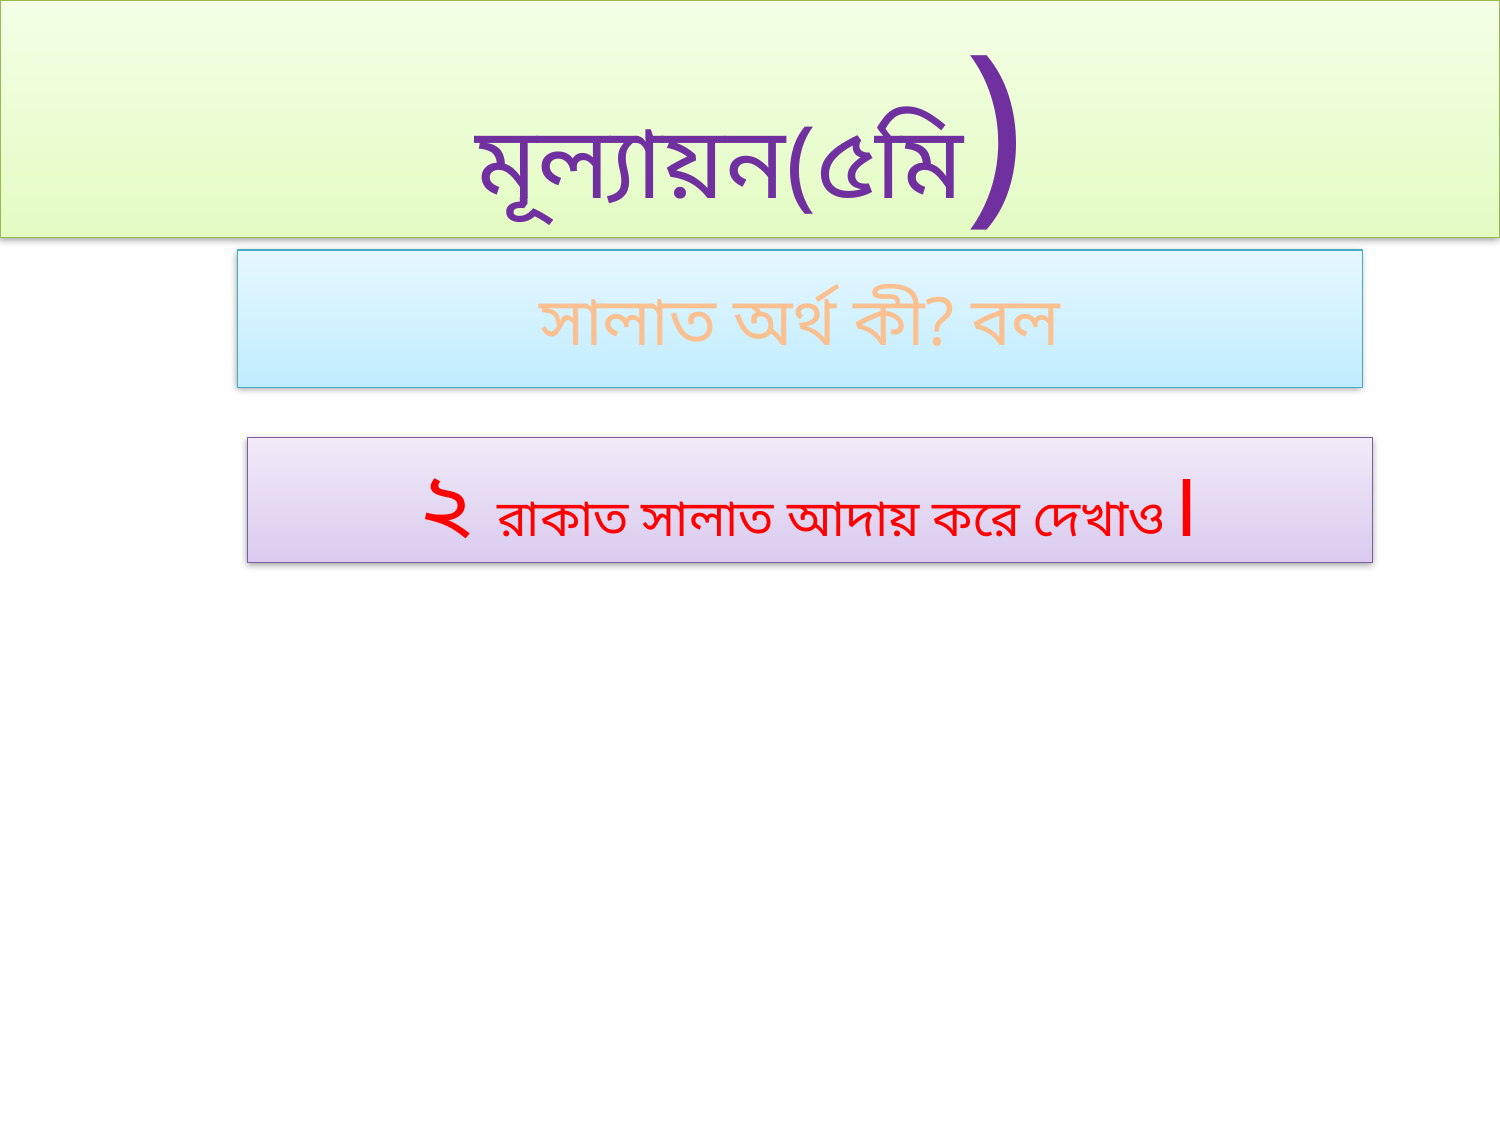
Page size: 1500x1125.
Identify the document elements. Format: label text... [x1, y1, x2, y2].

text_box মূল্যায়ন(৫মি) [0, 0, 1500, 238]
text_box ২ রাকাত সালাত আদায় করে দেখাও। [247, 437, 1373, 563]
text_box সালাত অর্থ কী? বল [237, 249, 1363, 388]
